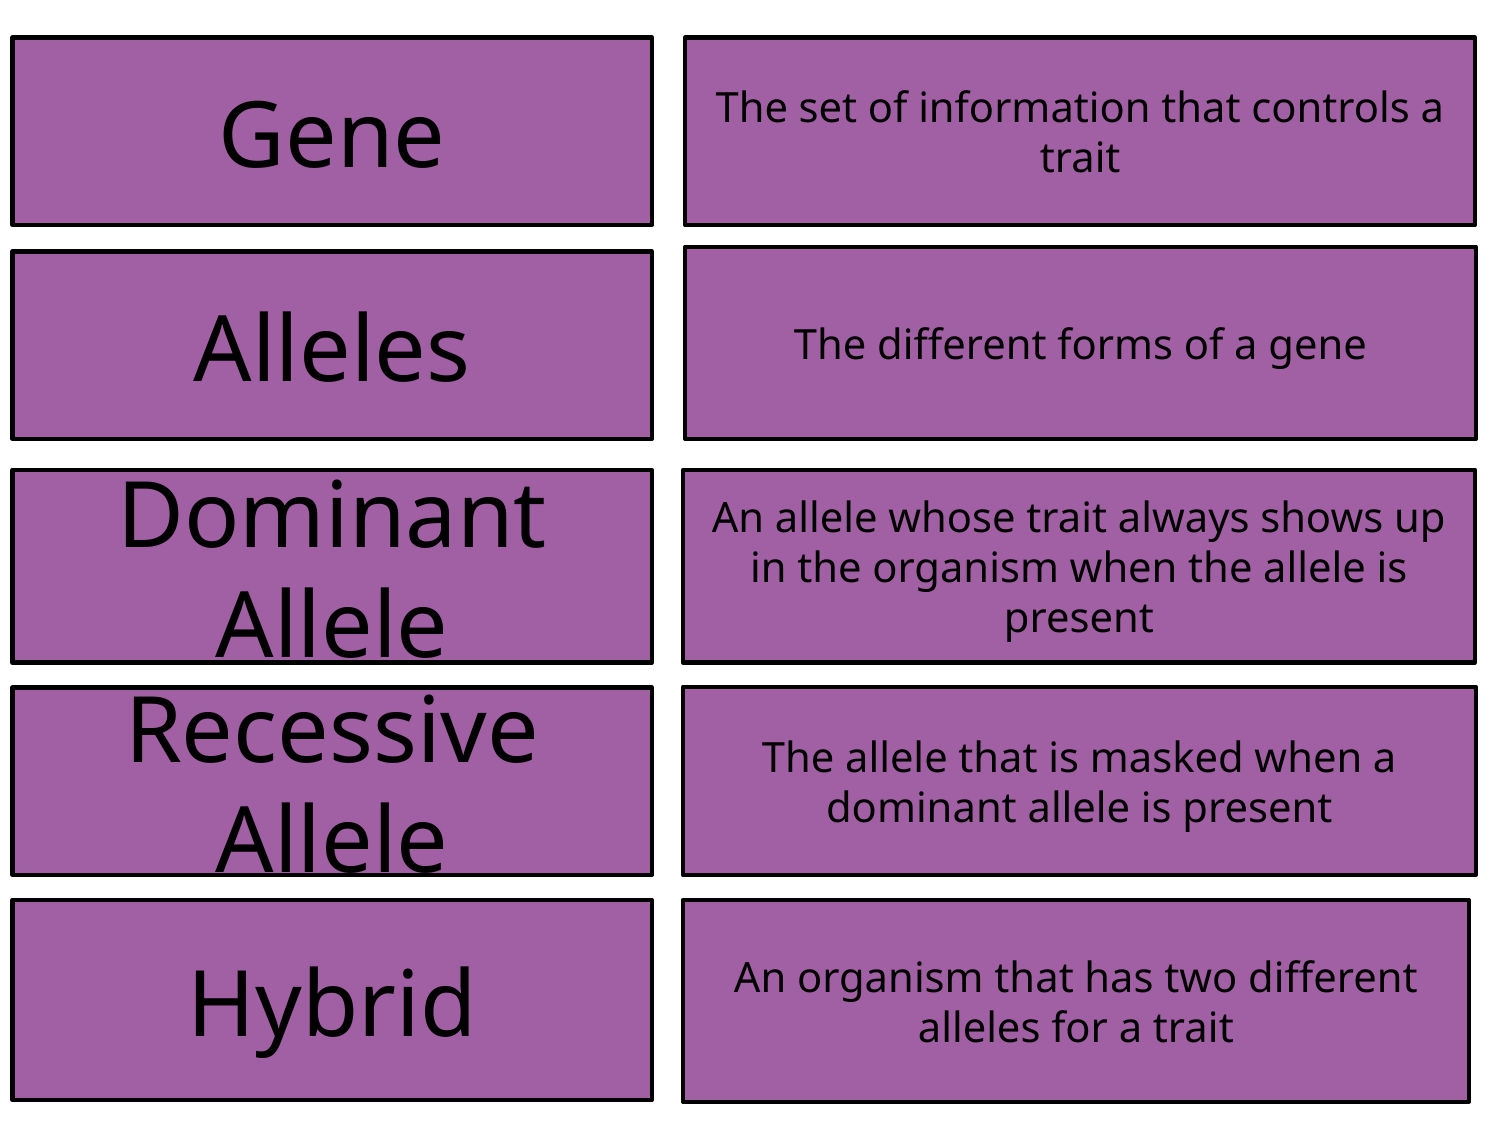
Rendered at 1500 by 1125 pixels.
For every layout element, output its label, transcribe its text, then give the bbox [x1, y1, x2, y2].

text_box Alleles [10, 249, 654, 441]
text_box Hybrid [10, 898, 654, 1102]
text_box Gene [10, 35, 654, 227]
text_box An allele whose trait always shows up in the organism when the allele is present [681, 468, 1477, 665]
text_box An organism that has two different alleles for a trait [681, 898, 1471, 1104]
text_box Dominant Allele [10, 468, 654, 665]
text_box The allele that is masked when a dominant allele is present [681, 685, 1478, 877]
text_box The set of information that controls a trait [683, 35, 1477, 227]
text_box The different forms of a gene [683, 245, 1478, 441]
text_box Recessive Allele [10, 685, 654, 877]
